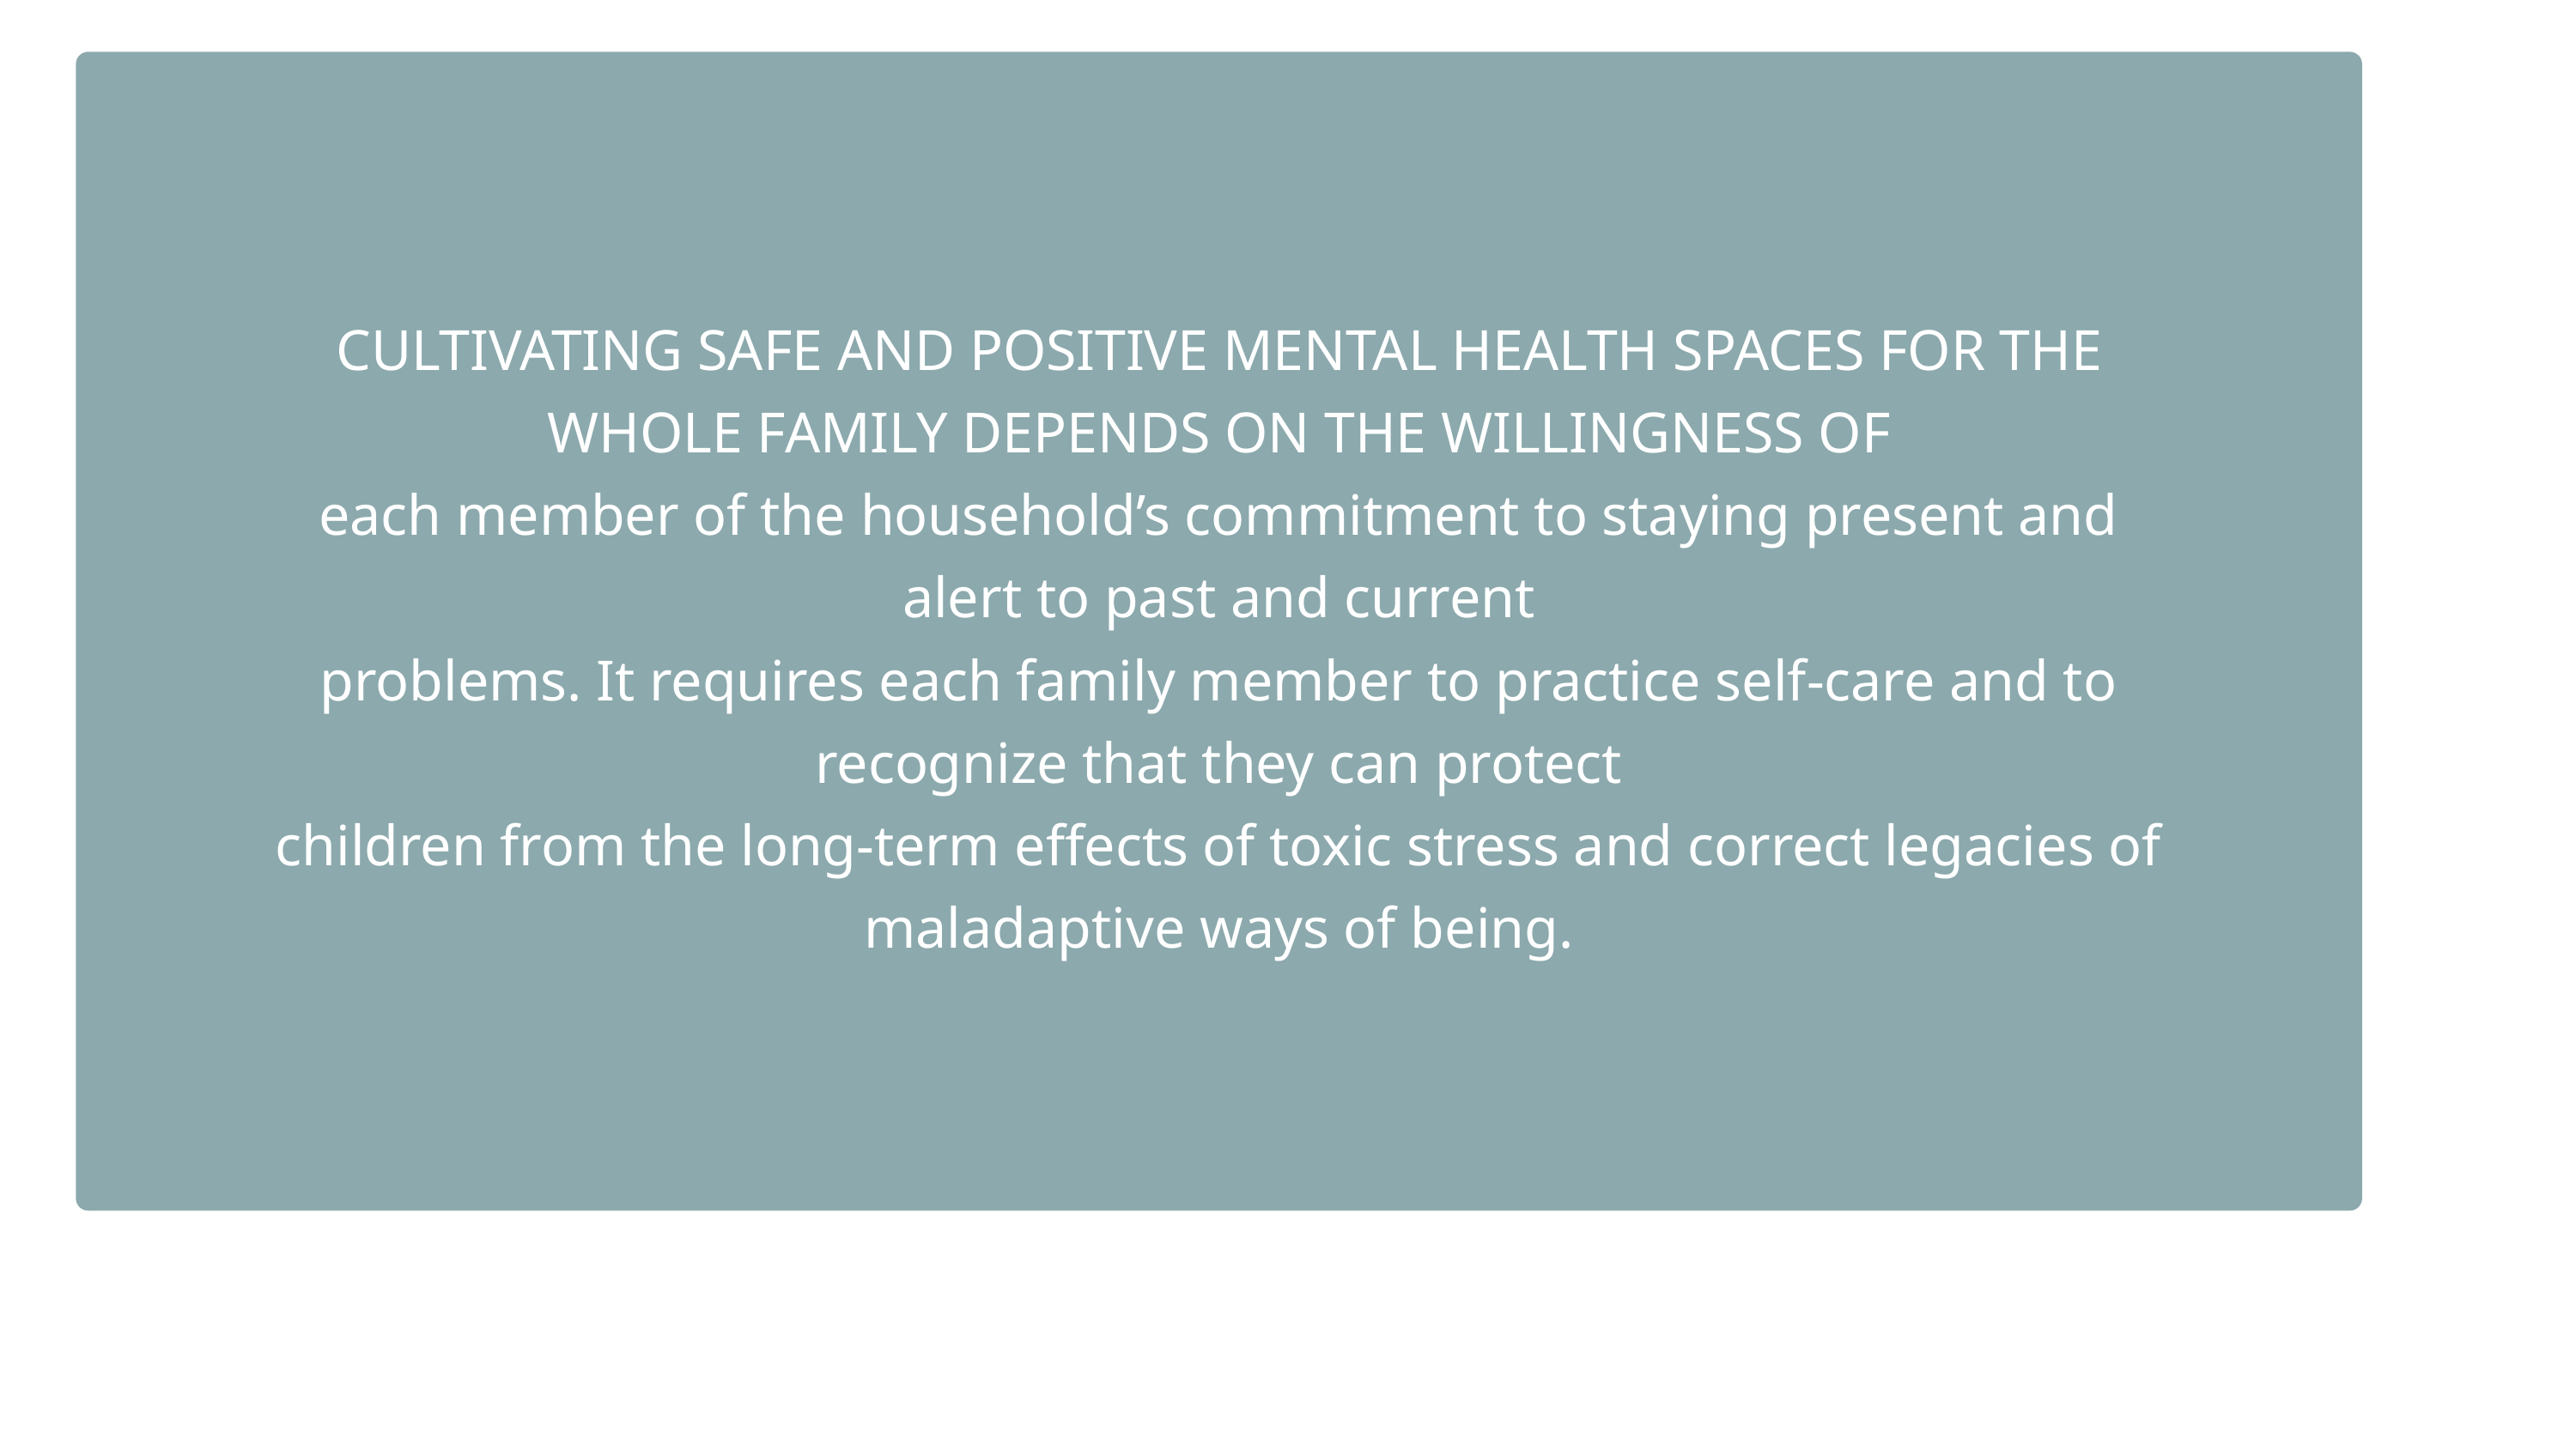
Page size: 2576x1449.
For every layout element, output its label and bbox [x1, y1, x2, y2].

text_box [76, 52, 2363, 1211]
